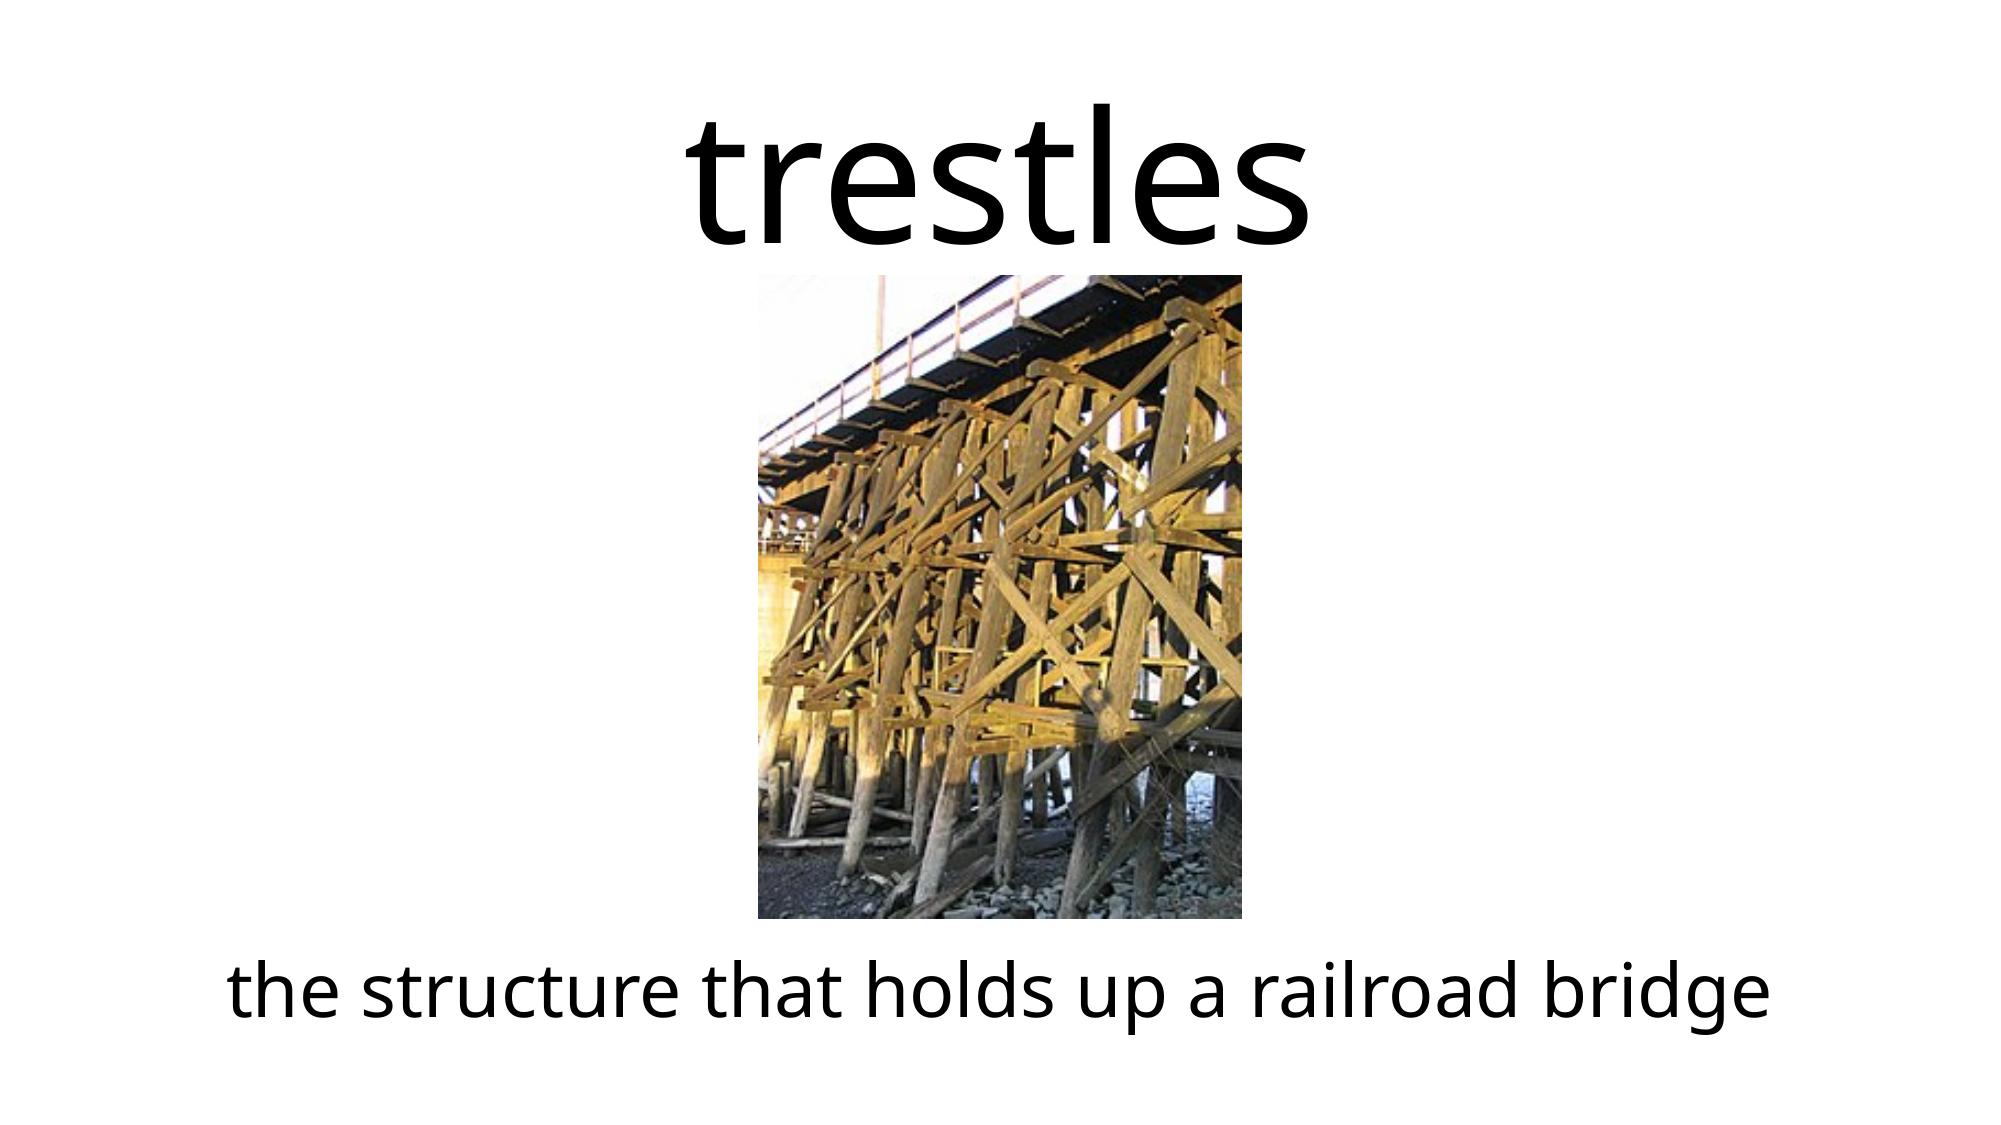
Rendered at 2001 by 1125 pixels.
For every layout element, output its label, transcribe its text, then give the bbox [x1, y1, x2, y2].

text_box the structure that holds up a railroad bridge [196, 935, 1804, 1040]
picture [758, 275, 1242, 919]
title trestles [249, 136, 1750, 292]
